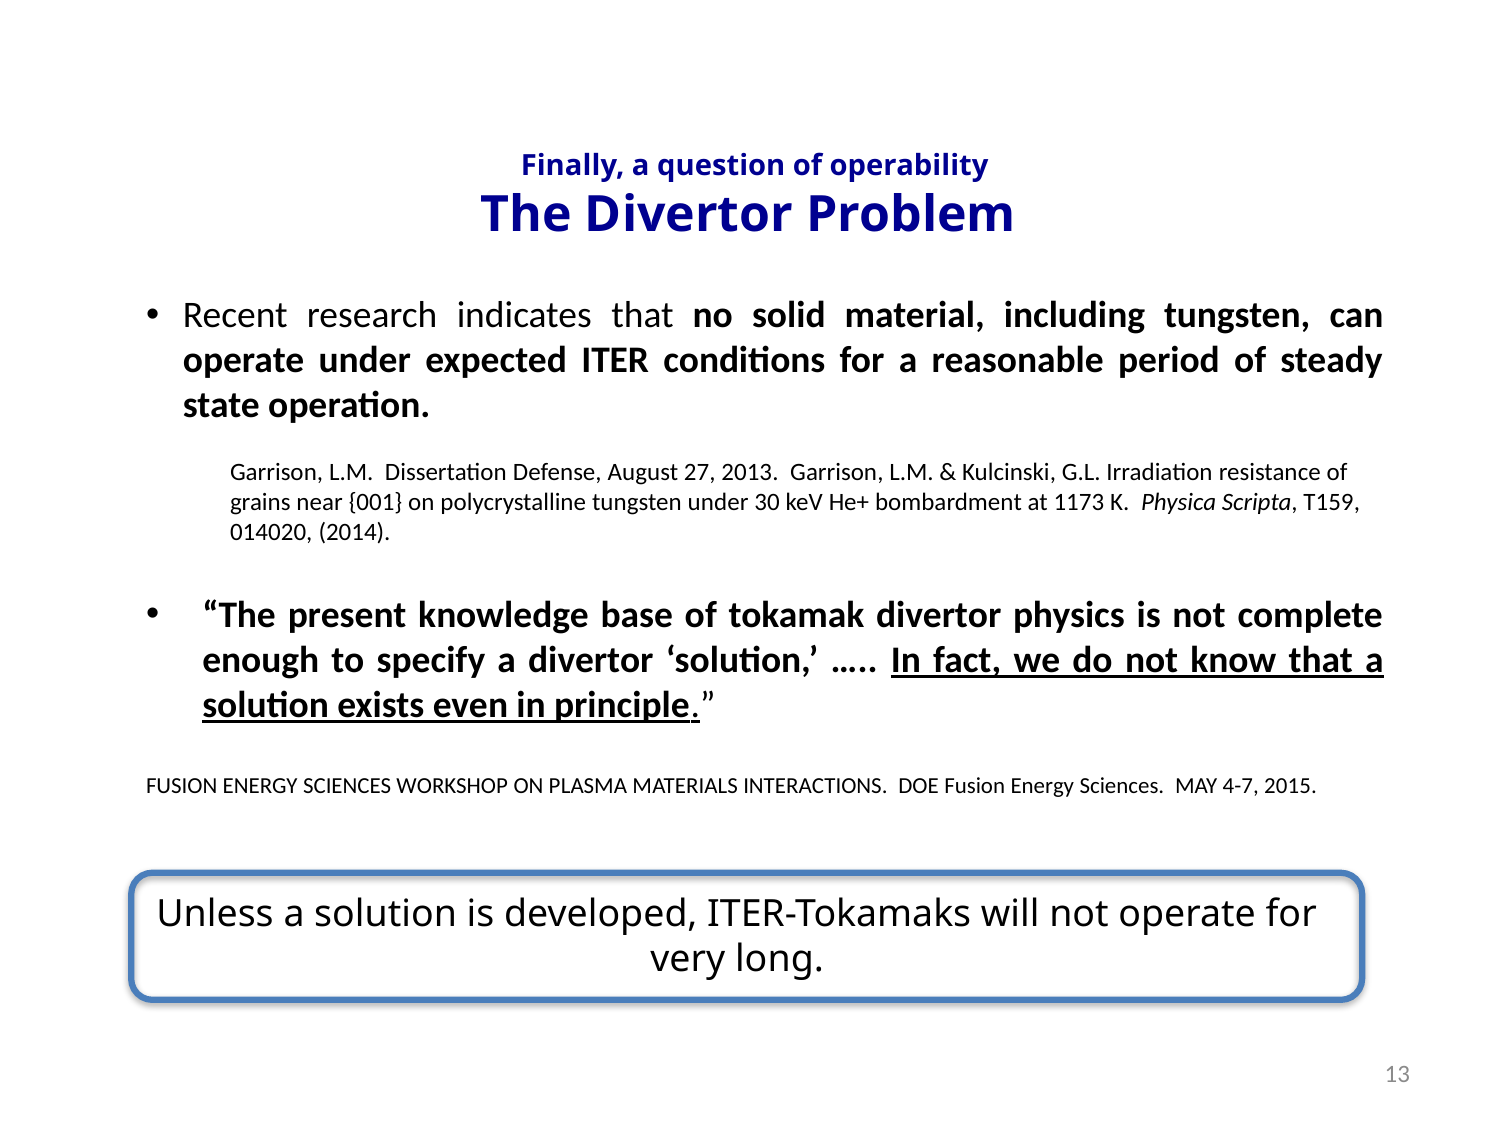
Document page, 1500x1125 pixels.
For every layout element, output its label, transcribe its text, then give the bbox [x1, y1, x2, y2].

text_box [130, 871, 1363, 1001]
text_box Finally, a question of operability The Divertor Problem [166, 138, 1343, 249]
slide_number 13 [1074, 1042, 1425, 1103]
text_box Recent research indicates that no solid material, including tungsten, can operate under expected ITER conditions for a reasonable period of steady state operation. Garrison, L.M. Dissertation Defense, August 27, 2013. Garrison, L.M. & Kulcinski, G.L. Irradiation resistance of grains near {001} on polycrystalline tungsten under 30 keV He+ bombardment at 1173 K. Physica Scripta, T159, 014020, (2014). “The present knowledge base of tokamak divertor physics is not complete enough to specify a divertor ‘solution,’ ….. In fact, we do not know that a solution exists even in principle.” FUSION ENERGY SCIENCES WORKSHOP ON PLASMA MATERIALS INTERACTIONS. DOE Fusion Energy Sciences. MAY 4-7, 2015. [131, 283, 1400, 806]
